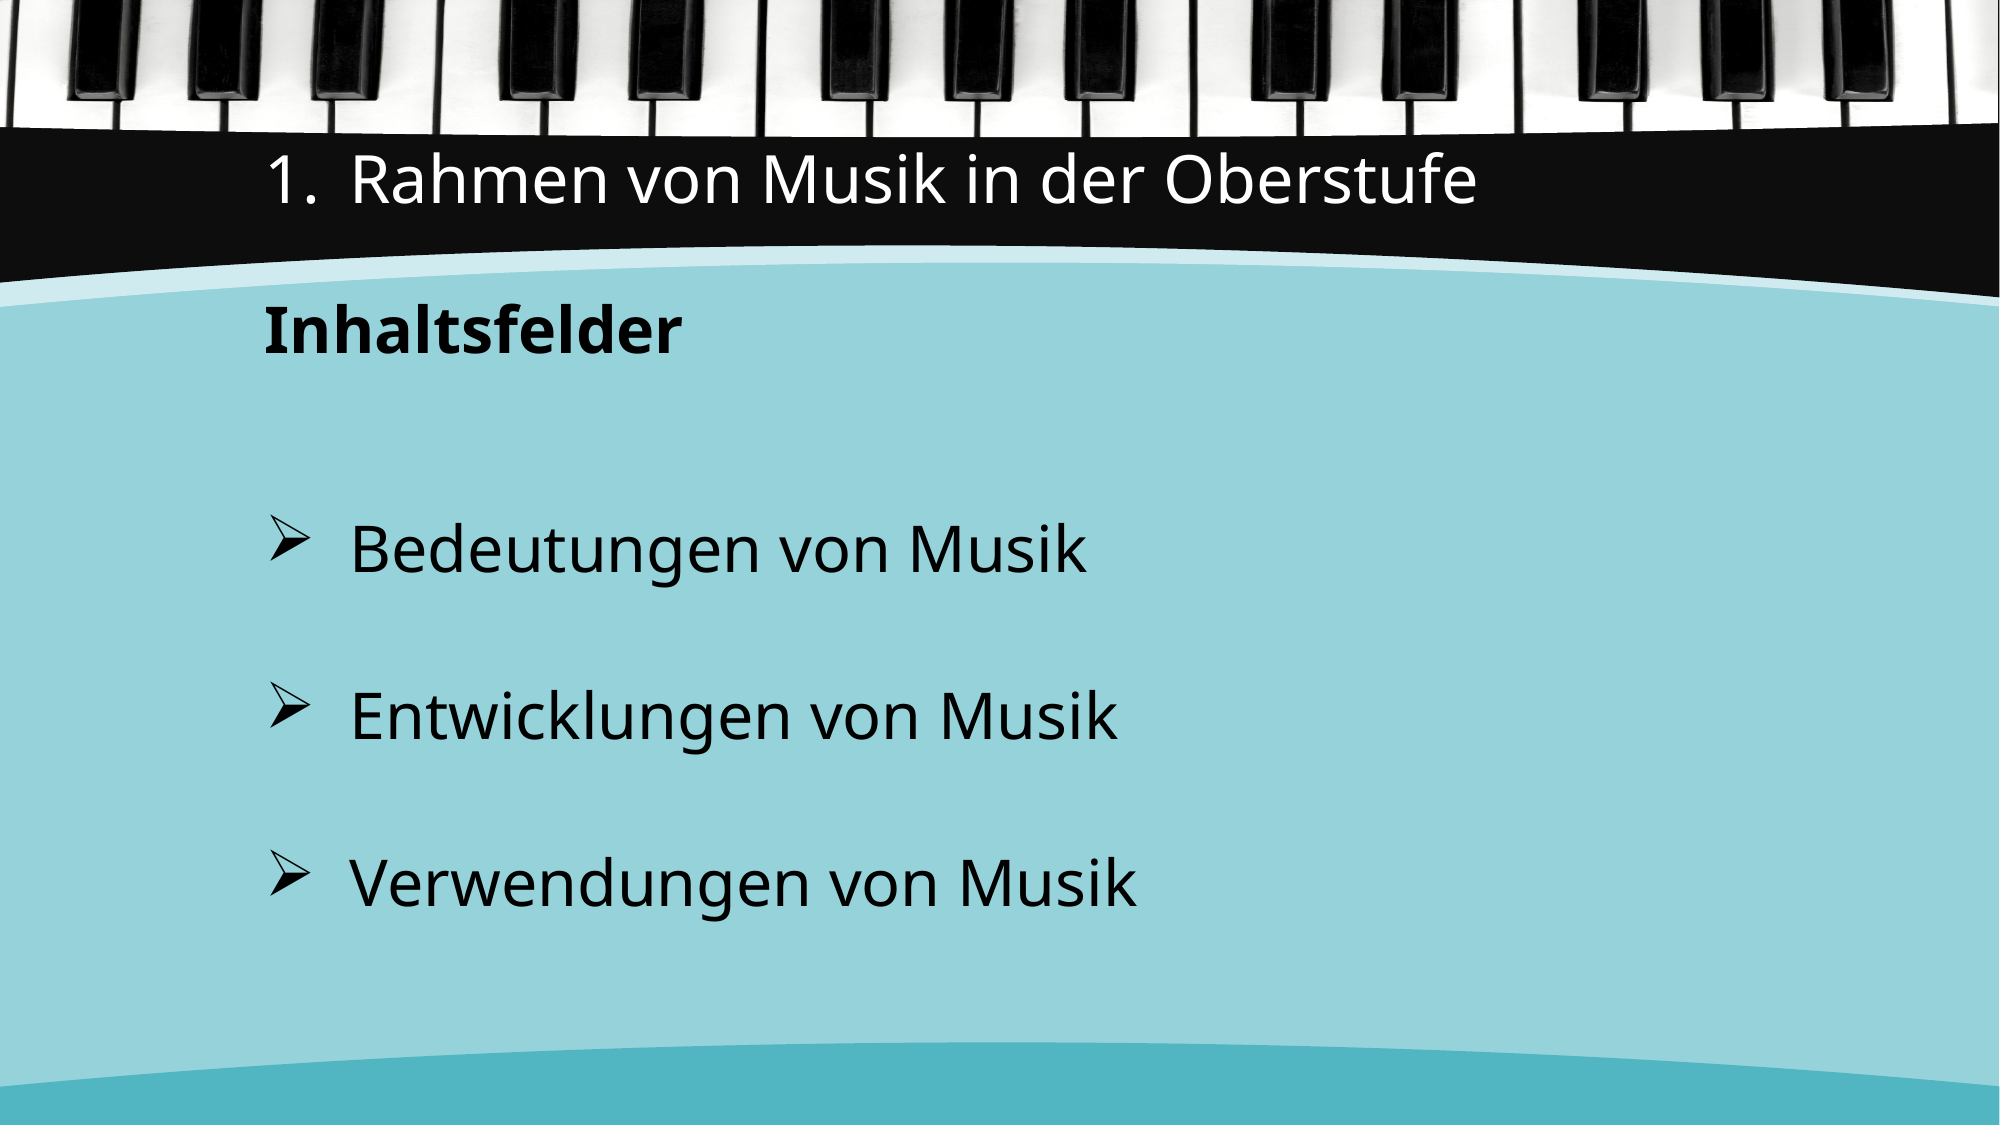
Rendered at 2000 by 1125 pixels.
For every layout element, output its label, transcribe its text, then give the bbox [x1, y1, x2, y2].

picture [0, 0, 1998, 138]
list Inhaltsfelder Bedeutungen von Musik Entwicklungen von Musik Verwendungen von Musik [249, 290, 1750, 1013]
title Rahmen von Musik in der Oberstufe [249, 138, 1750, 225]
